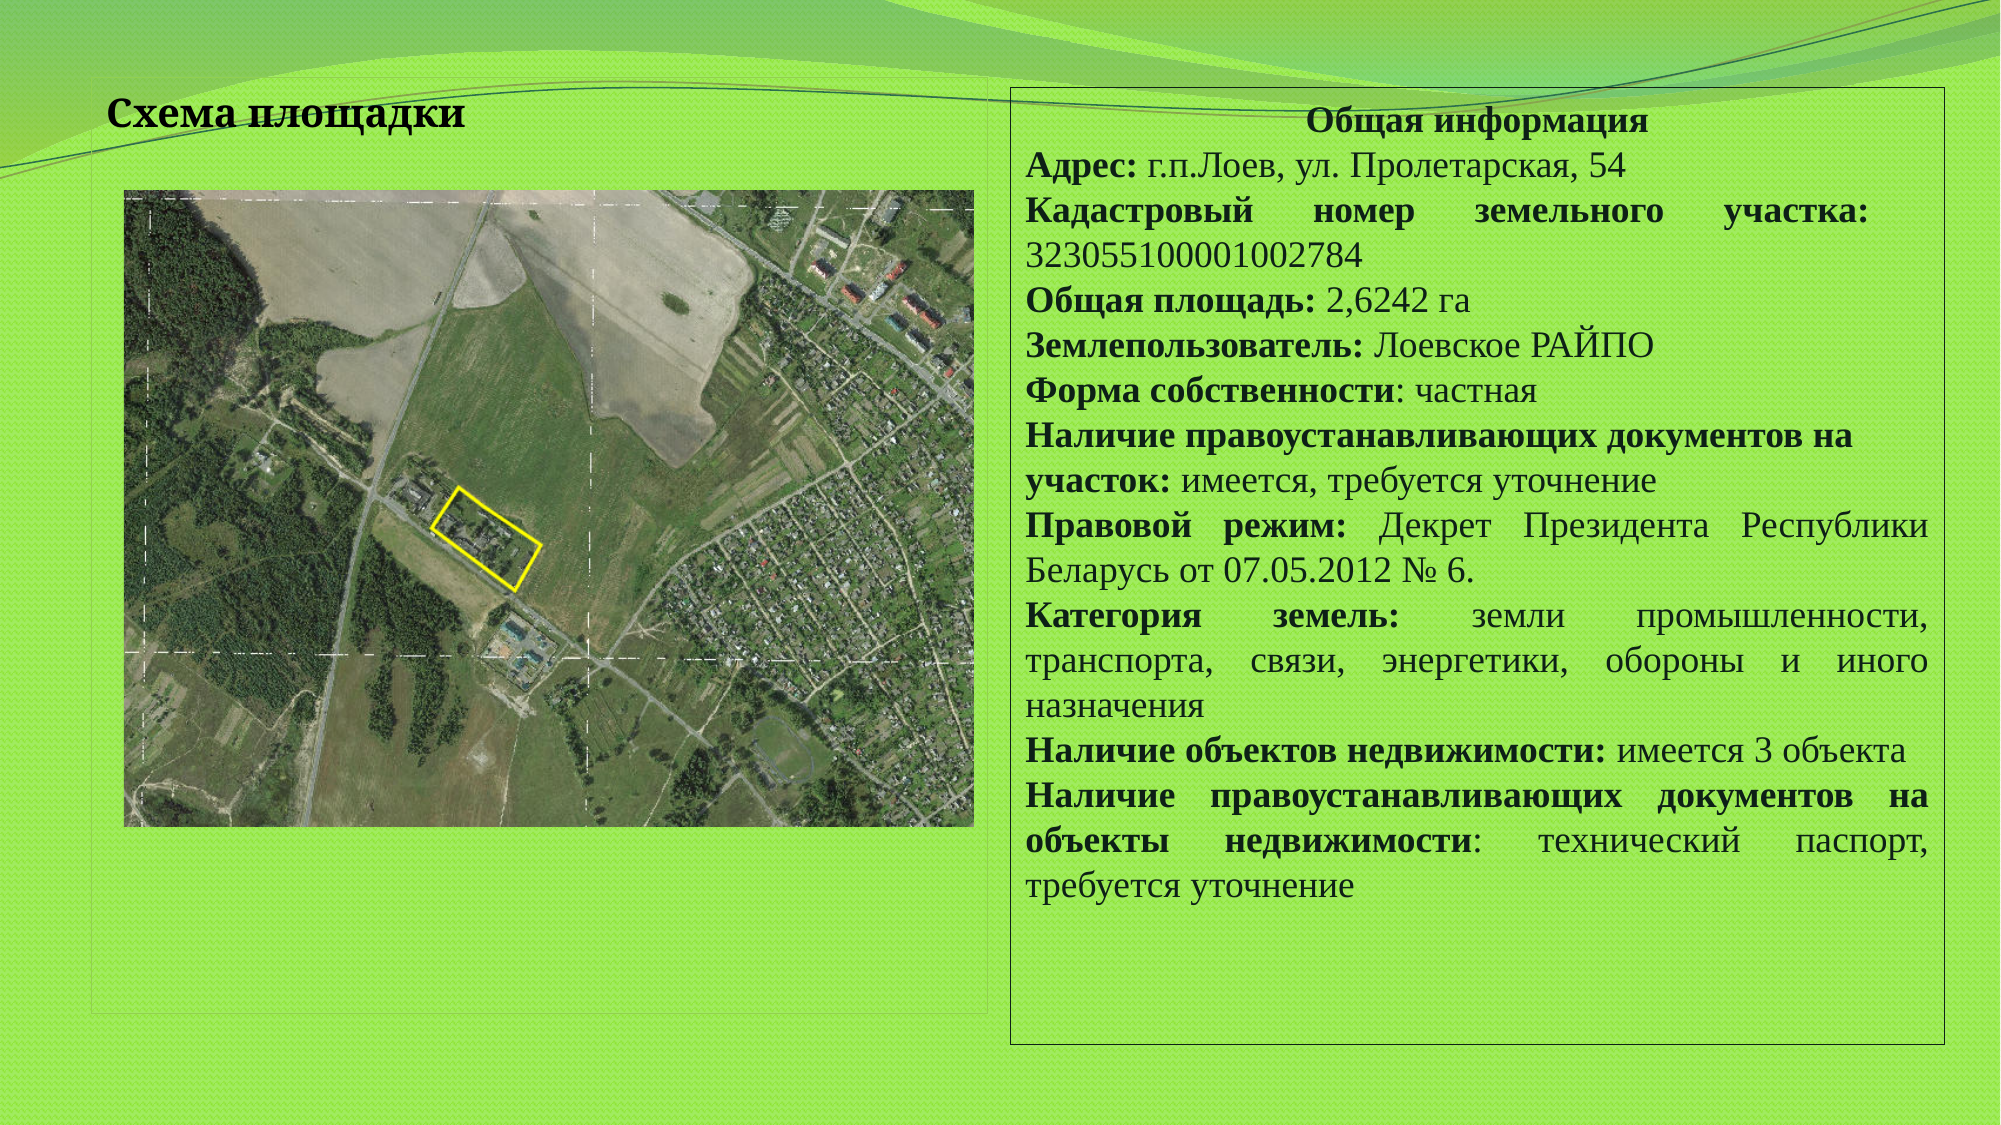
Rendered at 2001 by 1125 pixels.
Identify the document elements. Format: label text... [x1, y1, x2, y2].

table_cell Средства инвестора Средства инвестора [116, 191, 980, 839]
picture [123, 190, 975, 828]
list Схема площадки [91, 77, 988, 1014]
list Общая информация Адрес: г.п.Лоев, ул. Пролетарская, 54 Кадастровый номер земельного участка: 323055100001002784 Общая площадь: 2,6242 га Землепользователь: Лоевское РАЙПО Форма собственности: частная Наличие правоустанавливающих документов на участок: имеется, требуется уточнение Правовой режим: Декрет Президента Республики Беларусь от 07.05.2012 № 6. Категория земель: земли промышленности, транспорта, связи, энергетики, обороны и иного назначения Наличие объектов недвижимости: имеется 3 объекта Наличие правоустанавливающих документов на объекты недвижимости: технический паспорт, требуется уточнение [1010, 87, 1945, 1045]
